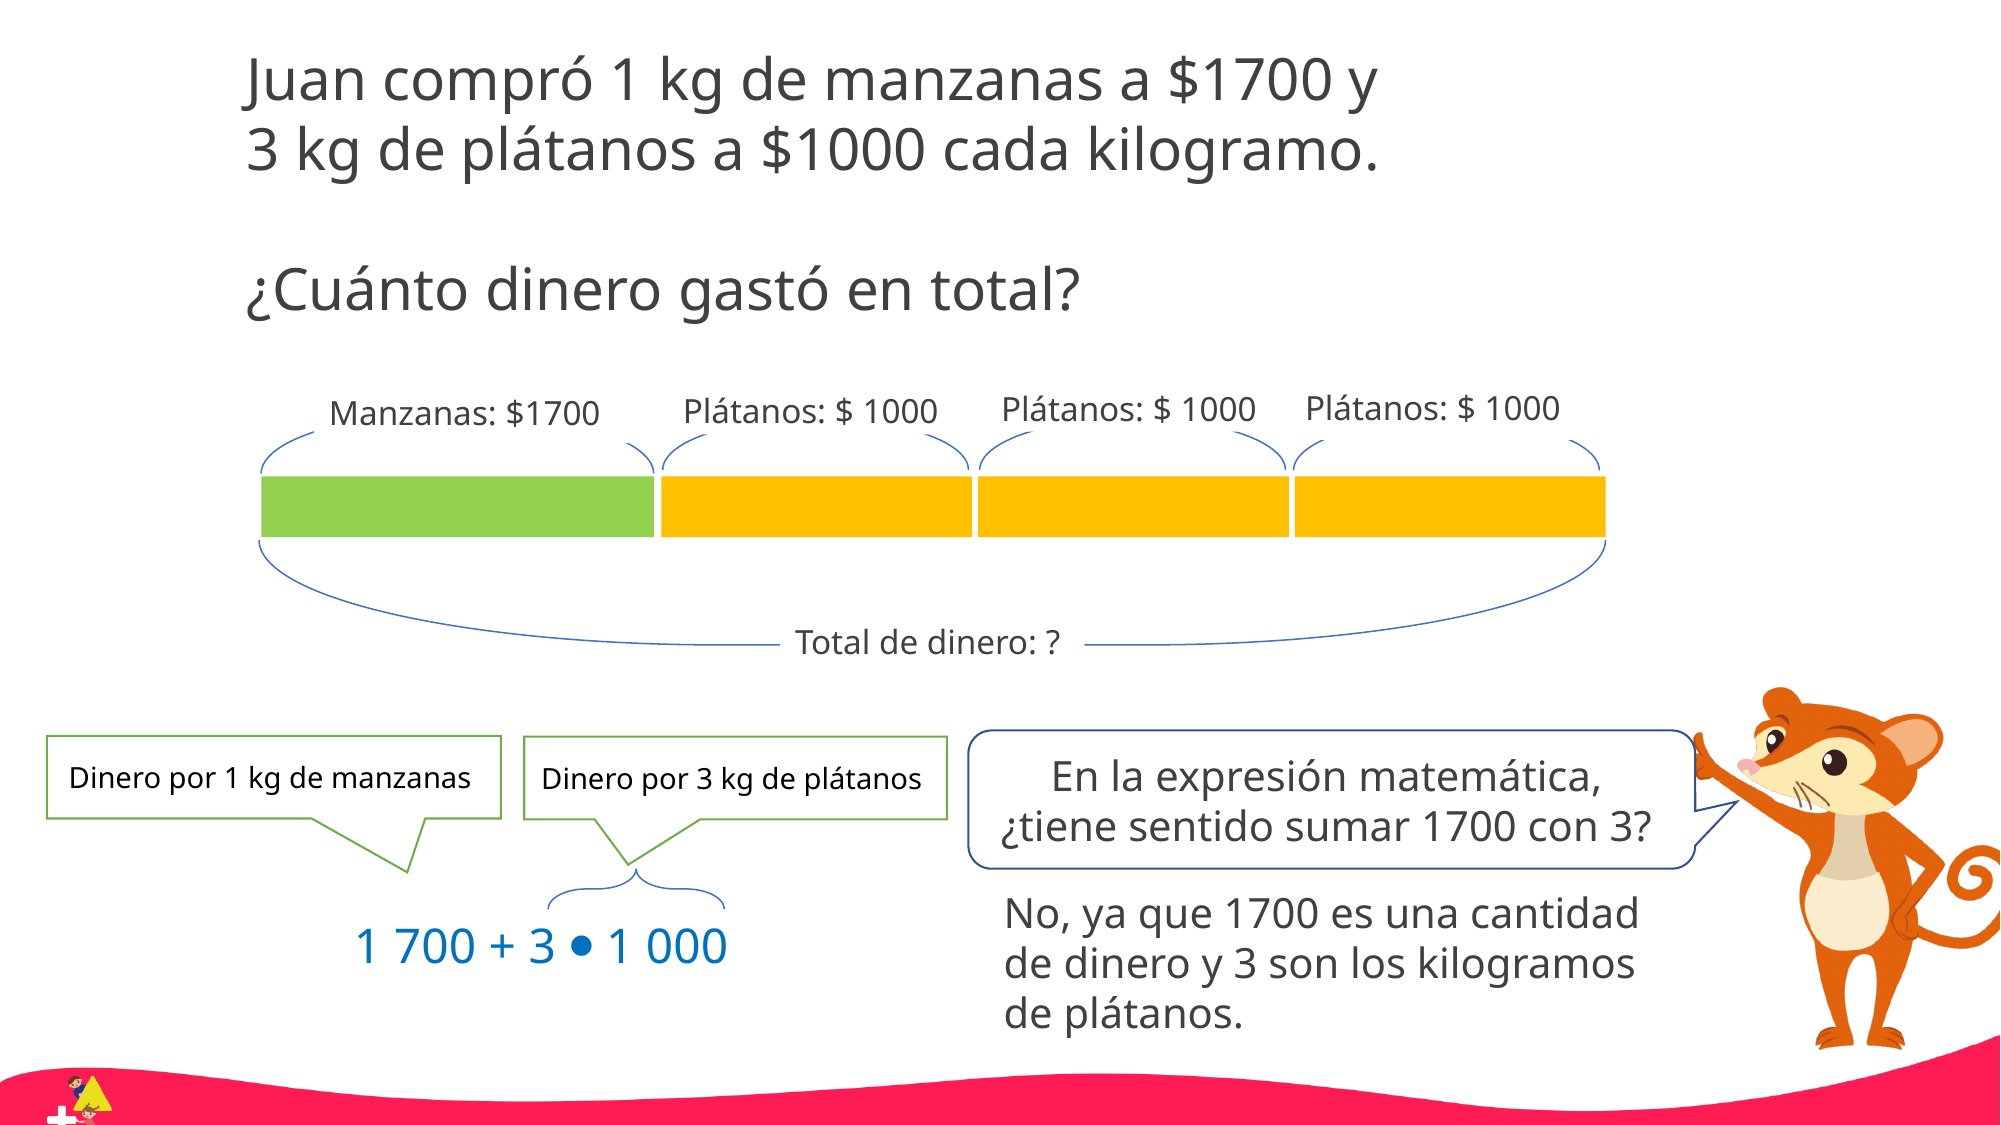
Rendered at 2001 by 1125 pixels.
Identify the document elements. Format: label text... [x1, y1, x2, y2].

text_box Dinero por 1 kg de manzanas [46, 735, 501, 873]
text_box [1293, 474, 1608, 539]
text_box [659, 474, 974, 539]
text_box En la expresión matemática, ¿tiene sentido sumar 1700 con 3? [968, 730, 1661, 869]
text_box [976, 474, 1291, 539]
text_box [259, 540, 1606, 645]
text_box [1293, 440, 1600, 471]
text_box Juan compró 1 kg de manzanas a $1700 y 3 kg de plátanos a $1000 cada kilogramo. ¿Cuánto dinero gastó en total? [223, 34, 1777, 334]
text_box Plátanos: $ 1000 [986, 380, 1290, 432]
text_box Plátanos: $ 1000 [667, 382, 978, 435]
text_box Dinero por 3 kg de plátanos [524, 736, 947, 865]
text_box Plátanos: $ 1000 [1290, 379, 1607, 440]
text_box Manzanas: $1700 [313, 384, 637, 444]
text_box [979, 432, 1286, 470]
text_box [548, 868, 724, 907]
text_box 1 700 + 3 ⦁ 1 000 [326, 907, 809, 981]
text_box [662, 435, 969, 470]
text_box [261, 432, 654, 474]
text_box No, ya que 1700 es una cantidad de dinero y 3 son los kilogramos de plátanos. [988, 878, 1661, 1044]
text_box Total de dinero: ? [780, 613, 1085, 669]
text_box [259, 474, 656, 539]
picture [0, 496, 2000, 1125]
